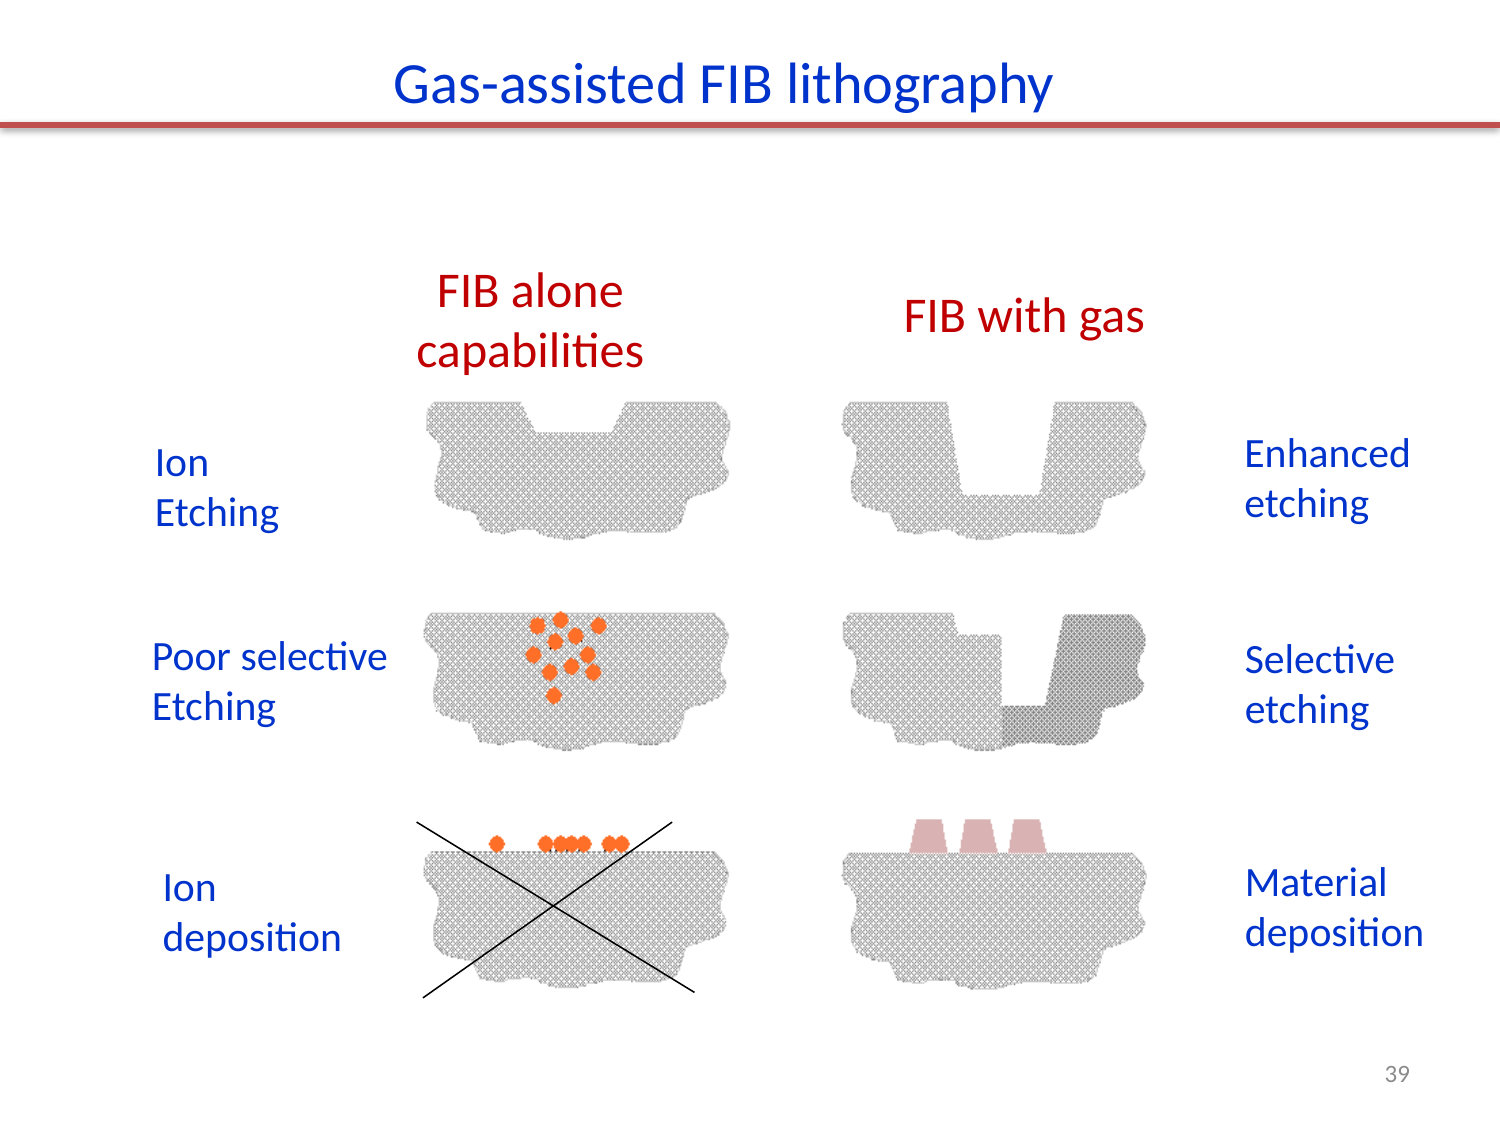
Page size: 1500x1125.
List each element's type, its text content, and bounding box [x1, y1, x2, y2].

text_box FIB alone capabilities [401, 249, 660, 385]
text_box Selective etching [1229, 624, 1411, 740]
text_box Gas-assisted FIB lithography [378, 37, 1070, 120]
text_box Enhanced etching [1229, 418, 1427, 534]
slide_number 39 [1074, 1042, 1425, 1103]
text_box Ion deposition [147, 852, 358, 968]
text_box Material deposition [1230, 847, 1440, 963]
text_box Poor selective Etching [137, 621, 404, 737]
text_box FIB with gas [888, 274, 1160, 350]
text_box Ion Etching [140, 427, 295, 543]
picture [413, 386, 1152, 1029]
